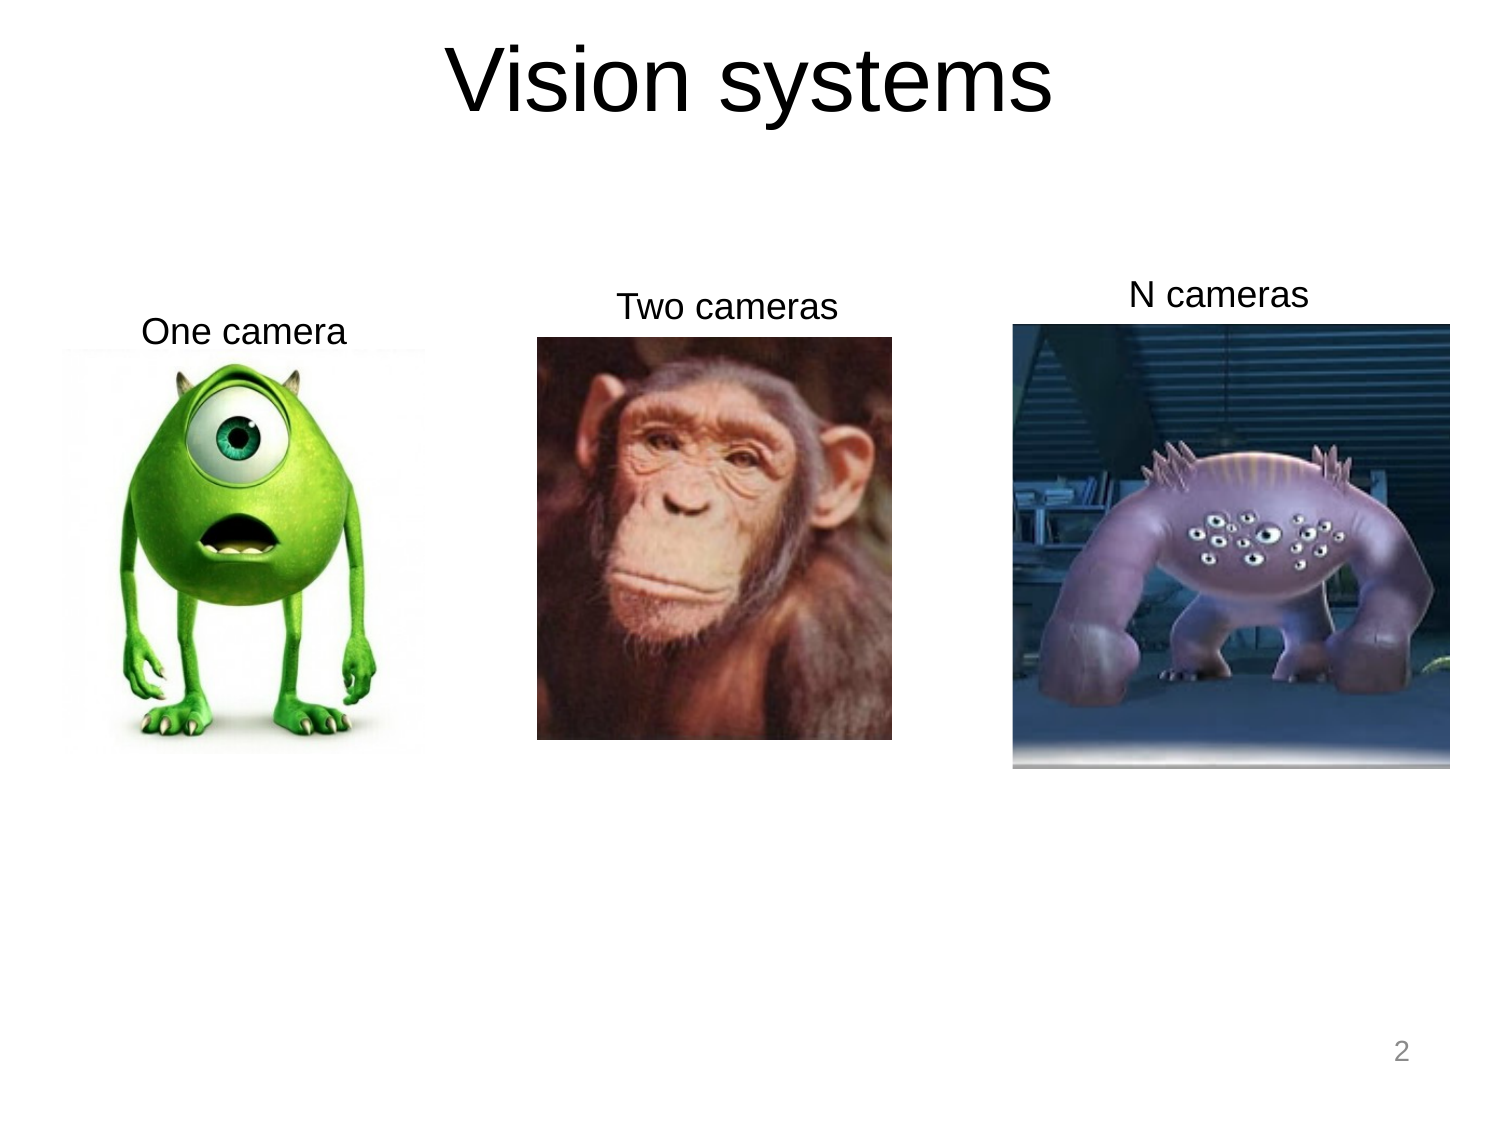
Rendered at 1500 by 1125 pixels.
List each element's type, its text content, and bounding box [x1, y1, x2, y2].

text_box One camera [126, 299, 363, 348]
picture [537, 337, 892, 741]
slide_number 2 [1074, 1024, 1426, 1103]
picture [62, 349, 426, 754]
text_box N cameras [1113, 262, 1325, 323]
picture [1012, 324, 1451, 769]
text_box Two cameras [601, 274, 854, 335]
title Vision systems [0, 0, 1500, 151]
